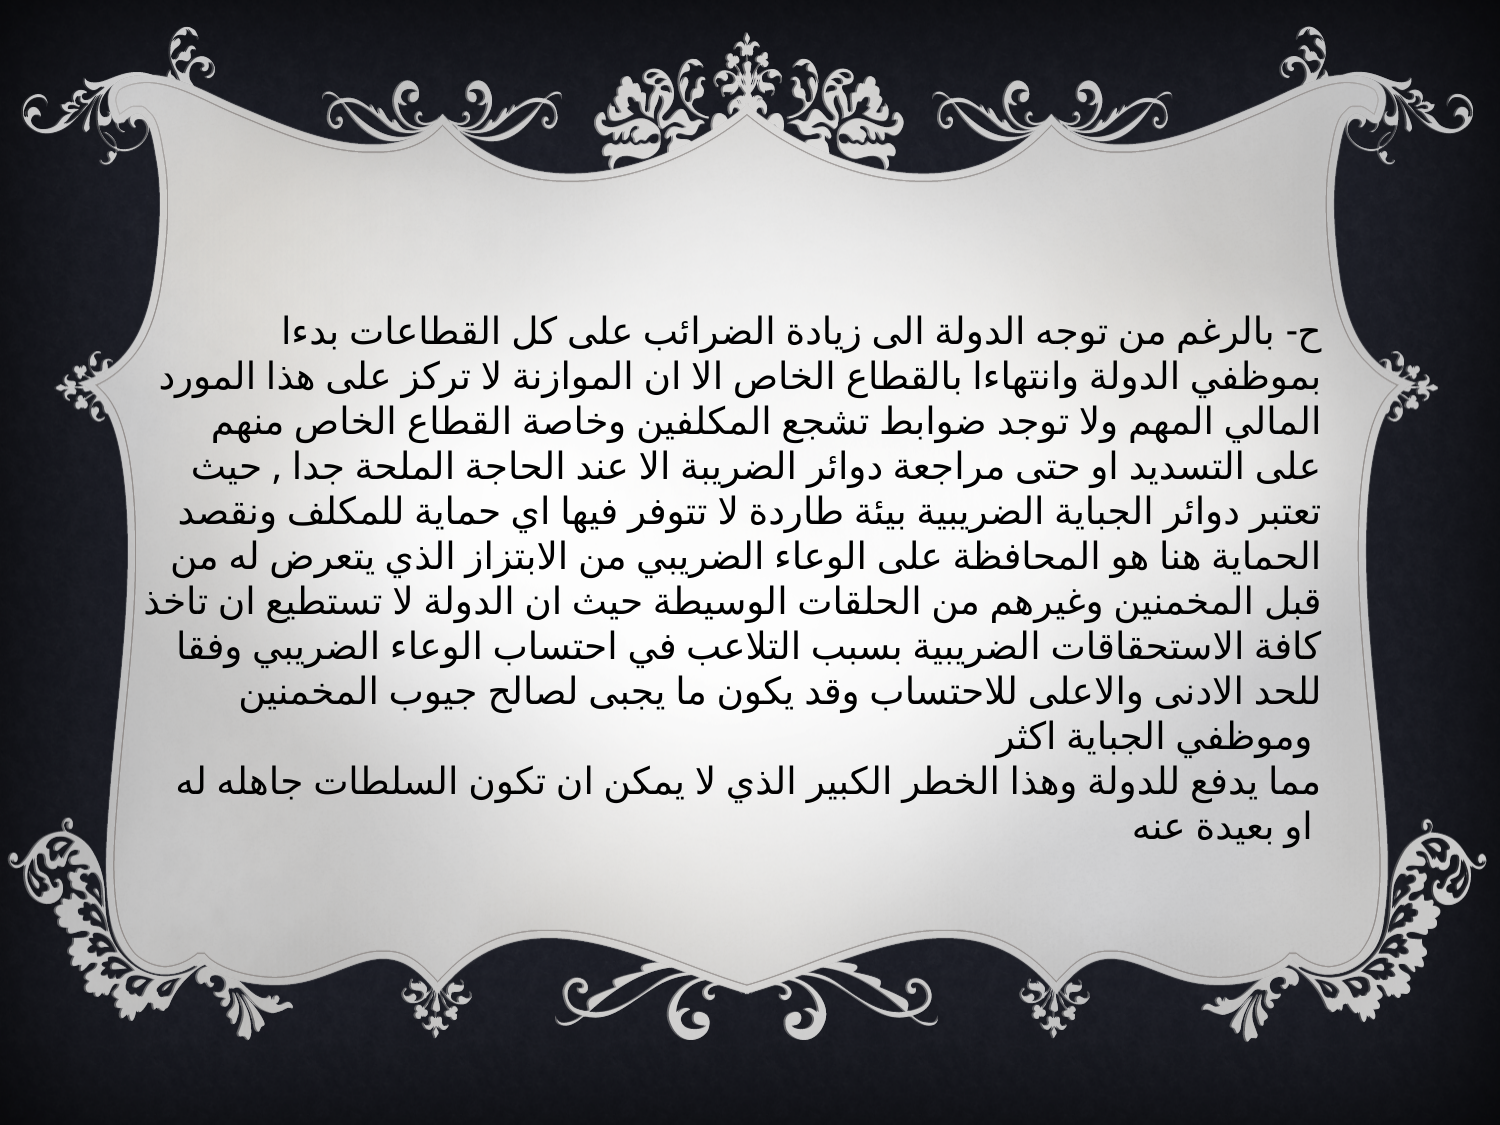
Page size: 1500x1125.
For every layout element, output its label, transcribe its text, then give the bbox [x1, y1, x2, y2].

picture [0, 0, 1500, 1125]
text_box ح- بالرغم من توجه الدولة الى زيادة الضرائب على كل القطاعات بدءا بموظفي الدولة وانتهاءا بالقطاع الخاص الا ان الموازنة لا تركز على هذا المورد المالي المهم ولا توجد ضوابط تشجع المكلفين وخاصة القطاع الخاص منهم على التسديد او حتى مراجعة دوائر الضريبة الا عند الحاجة الملحة جدا , حيث تعتبر دوائر الجباية الضريبية بيئة طاردة لا تتوفر فيها اي حماية للمكلف ونقصد الحماية هنا هو المحافظة على الوعاء الضريبي من الابتزاز الذي يتعرض له من قبل المخمنين وغيرهم من الحلقات الوسيطة حيث ان الدولة لا تستطيع ان تاخذ كافة الاستحقاقات الضريبية بسبب التلاعب في احتساب الوعاء الضريبي وفقا للحد الادنى والاعلى للاحتساب وقد يكون ما يجبى لصالح جيوب المخمنين وموظفي الجباية اكثر مما يدفع للدولة وهذا الخطر الكبير الذي لا يمكن ان تكون السلطات جاهله له او بعيدة عنه [124, 299, 1338, 855]
